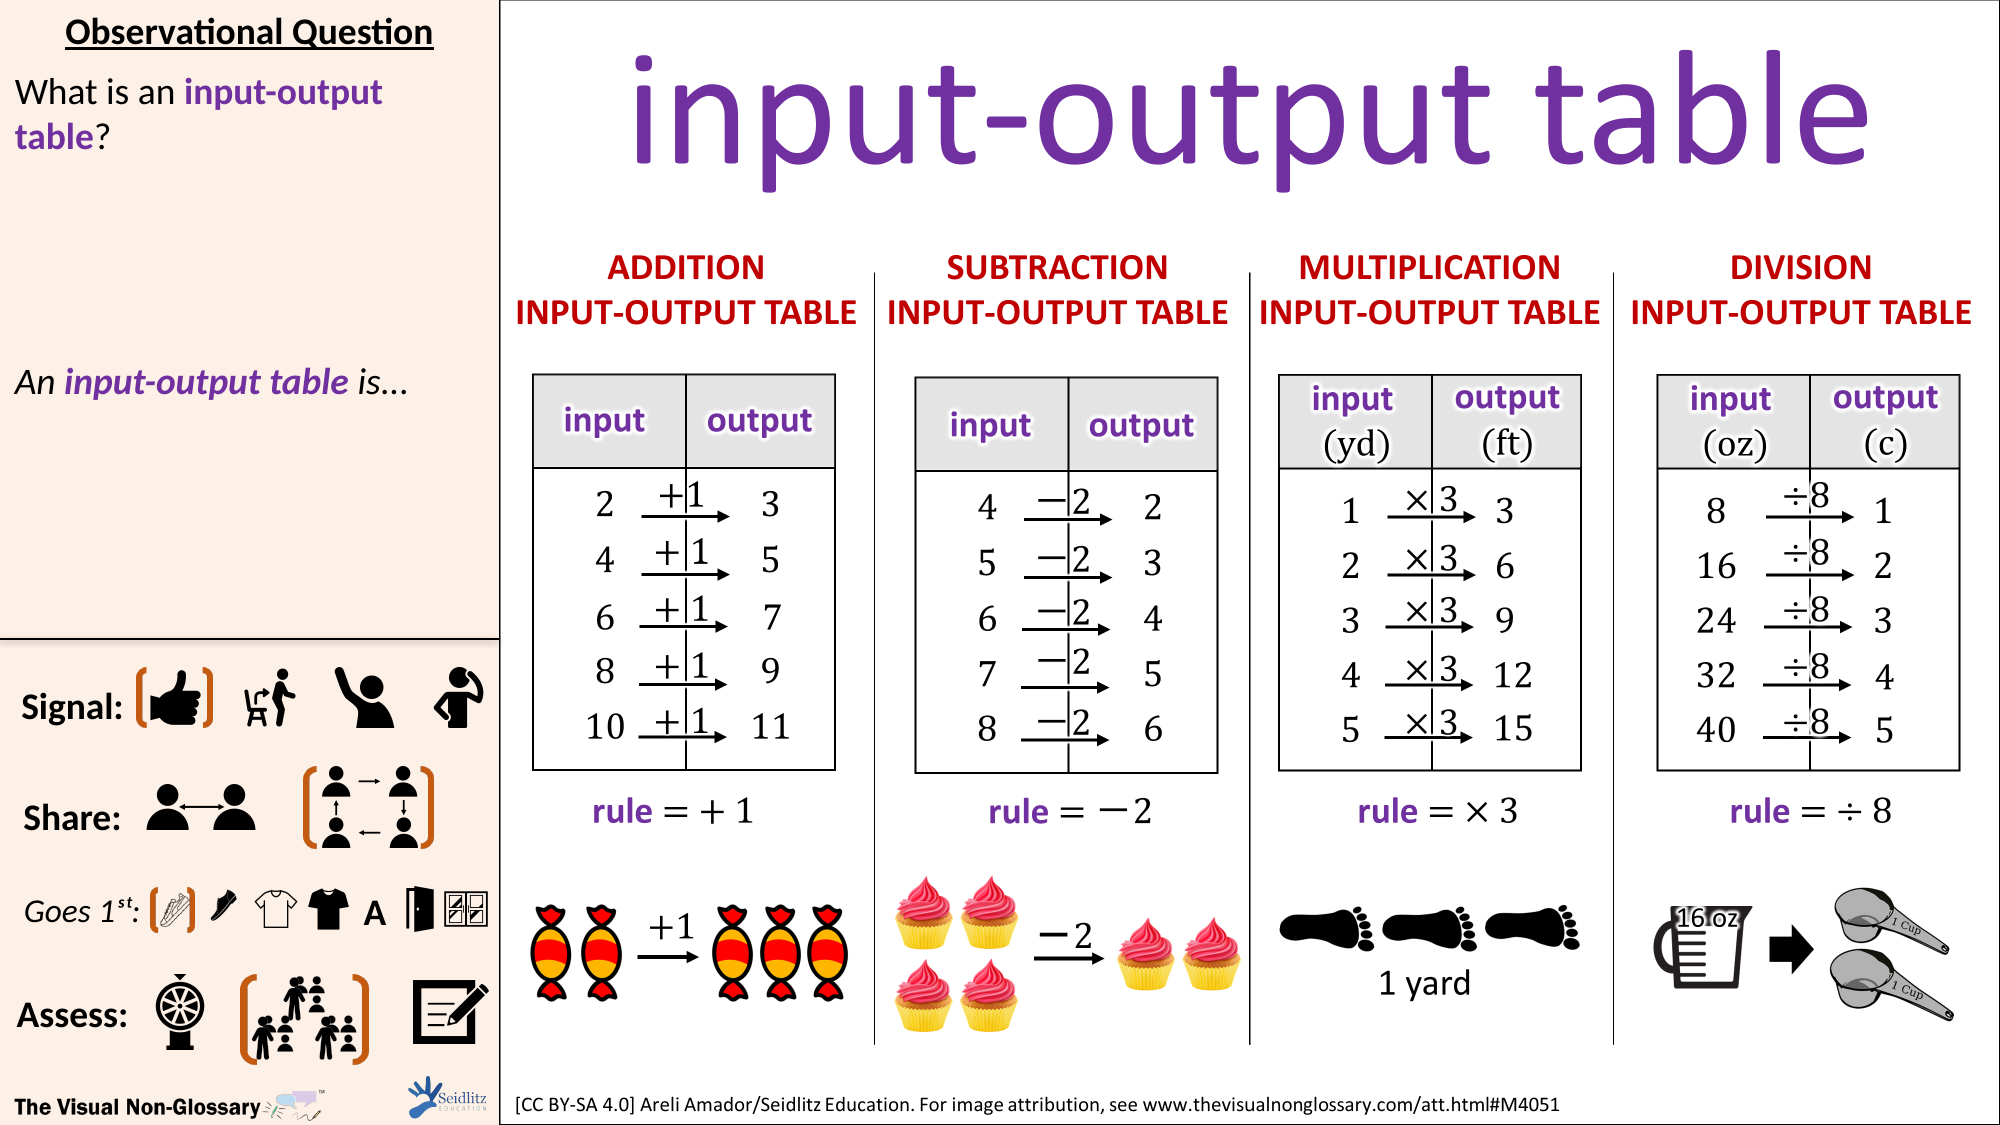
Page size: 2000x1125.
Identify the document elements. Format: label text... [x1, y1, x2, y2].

picture [334, 667, 395, 728]
picture [499, 0, 2000, 1125]
picture [149, 886, 196, 934]
text_box Assess: [1, 982, 137, 1043]
picture [305, 886, 352, 932]
picture [0, 1084, 328, 1125]
picture [253, 886, 299, 932]
picture [142, 974, 218, 1051]
text_box Goes 1ˢᵗ: [9, 881, 156, 937]
text_box A [348, 880, 402, 941]
text_box What is an input-output table? [0, 59, 494, 165]
picture [302, 766, 434, 850]
text_box Share: [8, 785, 137, 846]
picture [239, 667, 301, 728]
picture [202, 886, 241, 925]
text_box An input-output table is... [0, 349, 494, 410]
text_box Observational Question [50, 0, 449, 59]
picture [428, 667, 490, 728]
picture [403, 1073, 495, 1125]
picture [397, 886, 490, 932]
text_box Signal: [6, 674, 136, 735]
picture [413, 974, 490, 1051]
picture [239, 974, 370, 1066]
picture [145, 784, 257, 830]
picture [136, 667, 214, 728]
